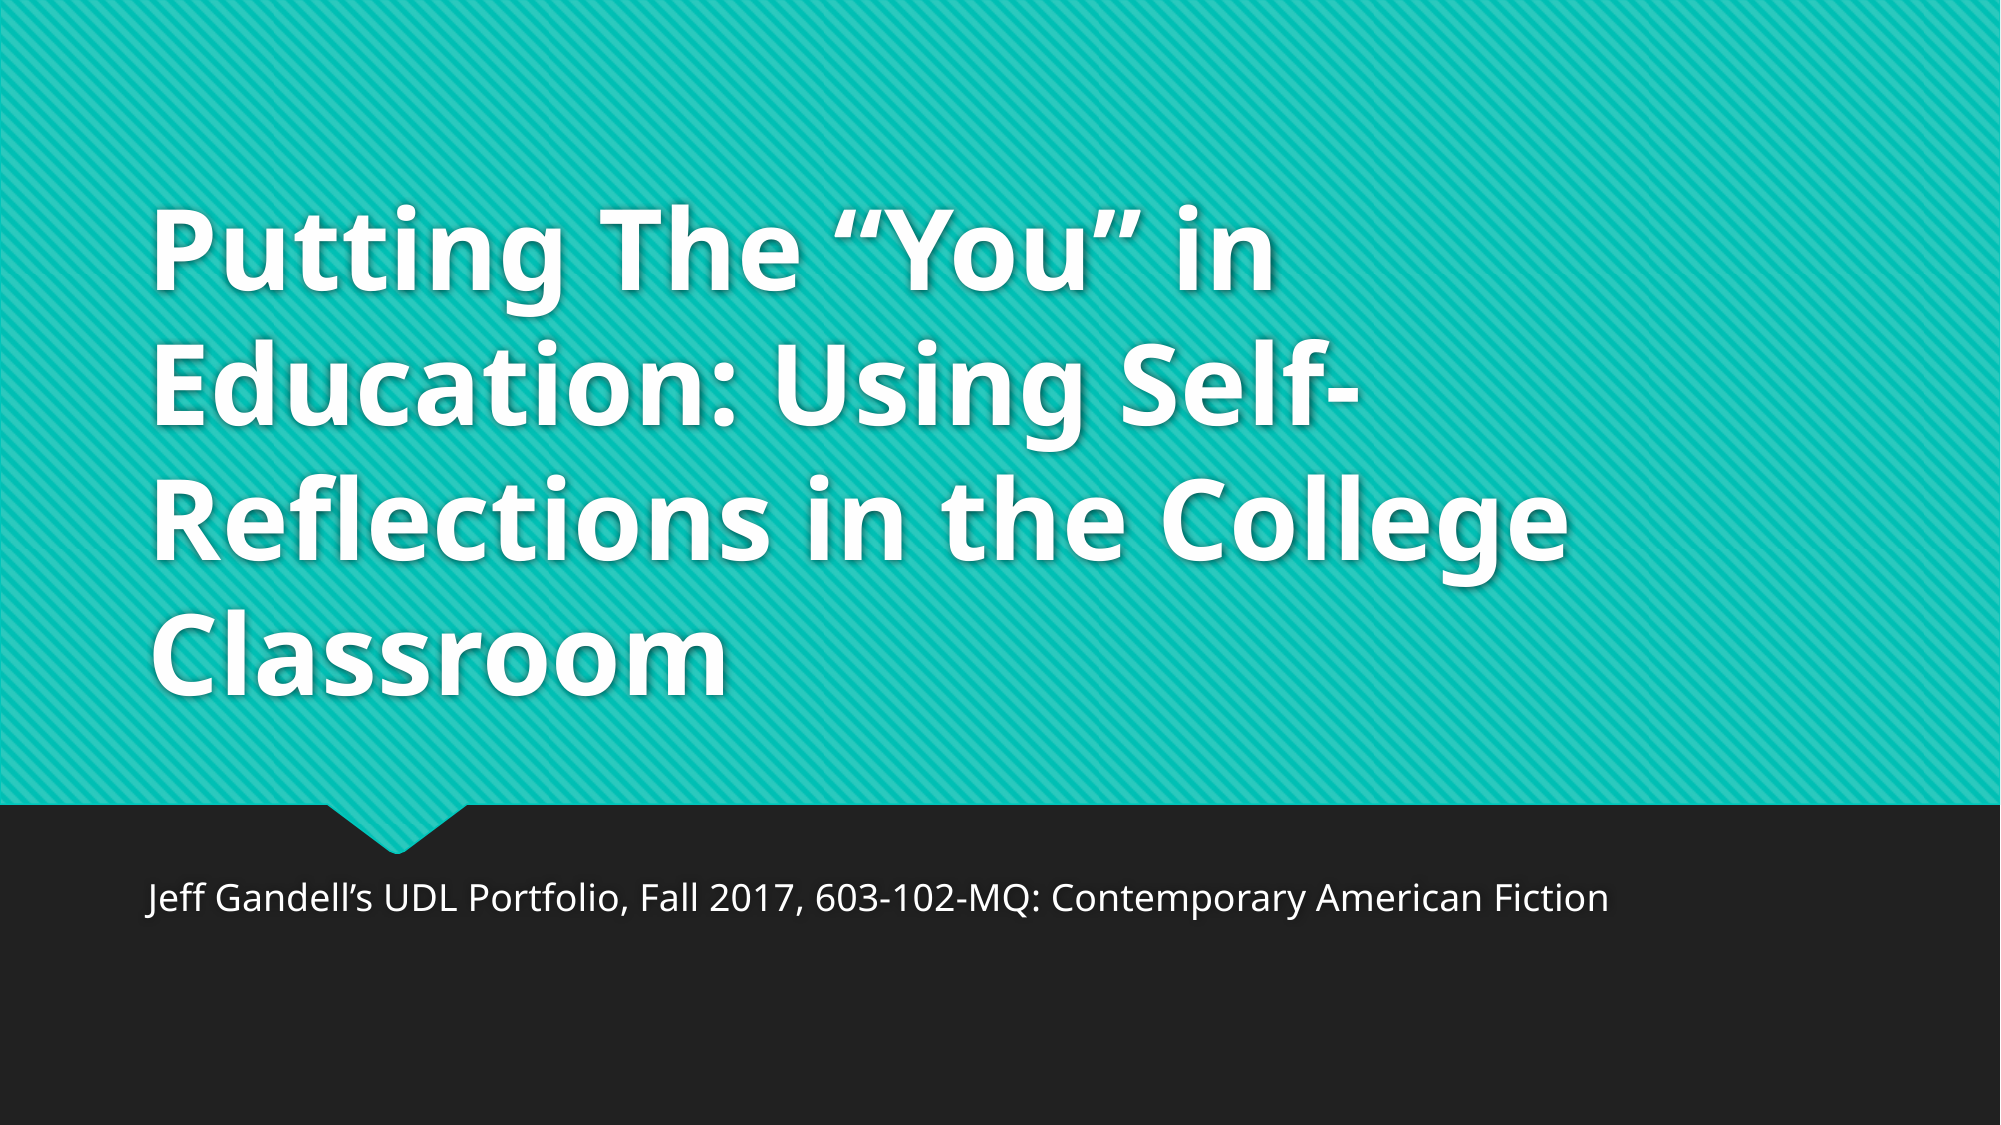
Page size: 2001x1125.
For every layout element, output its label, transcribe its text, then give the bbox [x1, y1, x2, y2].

subtitle Jeff Gandell’s UDL Portfolio, Fall 2017, 603-102-MQ: Contemporary American Fiction [132, 866, 1868, 938]
title Putting The “You” in Education: Using Self-Reflections in the College Classroom [132, 237, 1868, 726]
